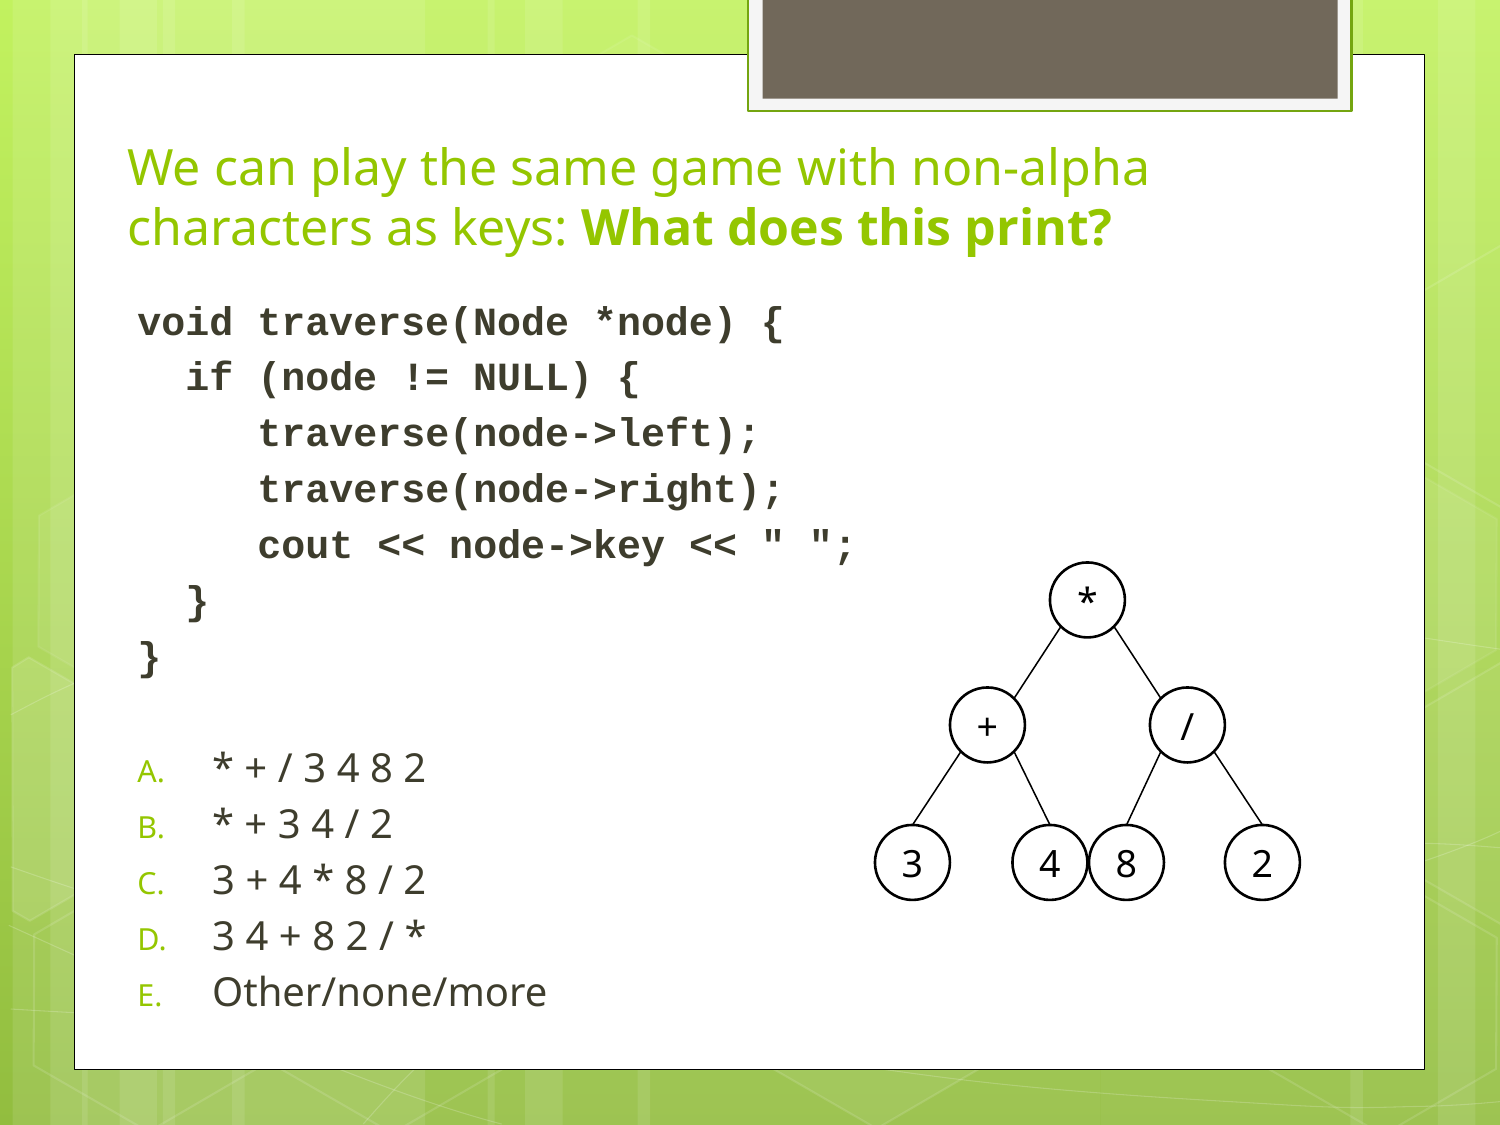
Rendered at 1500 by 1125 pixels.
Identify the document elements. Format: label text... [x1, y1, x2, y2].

text_box 4 [1011, 823, 1088, 902]
list void traverse(Node *node) { if (node != NULL) { traverse(node->left); traverse(node->right); cout << node->key << " "; } } * + / 3 4 8 2 * + 3 4 / 2 3 + 4 * 8 / 2 3 4 + 8 2 / * Other/none/more [112, 287, 1400, 1025]
text_box * [1048, 561, 1127, 639]
text_box 2 [1223, 823, 1302, 902]
text_box + [948, 686, 1027, 764]
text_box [1113, 626, 1162, 699]
title We can play the same game with non-alpha characters as keys: What does this print? [112, 75, 1265, 263]
text_box / [1148, 686, 1227, 764]
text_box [1013, 626, 1062, 699]
text_box 8 [1087, 824, 1166, 902]
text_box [1213, 751, 1263, 826]
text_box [912, 751, 962, 826]
text_box 3 [873, 824, 952, 902]
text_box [1013, 751, 1051, 826]
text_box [1126, 751, 1162, 826]
